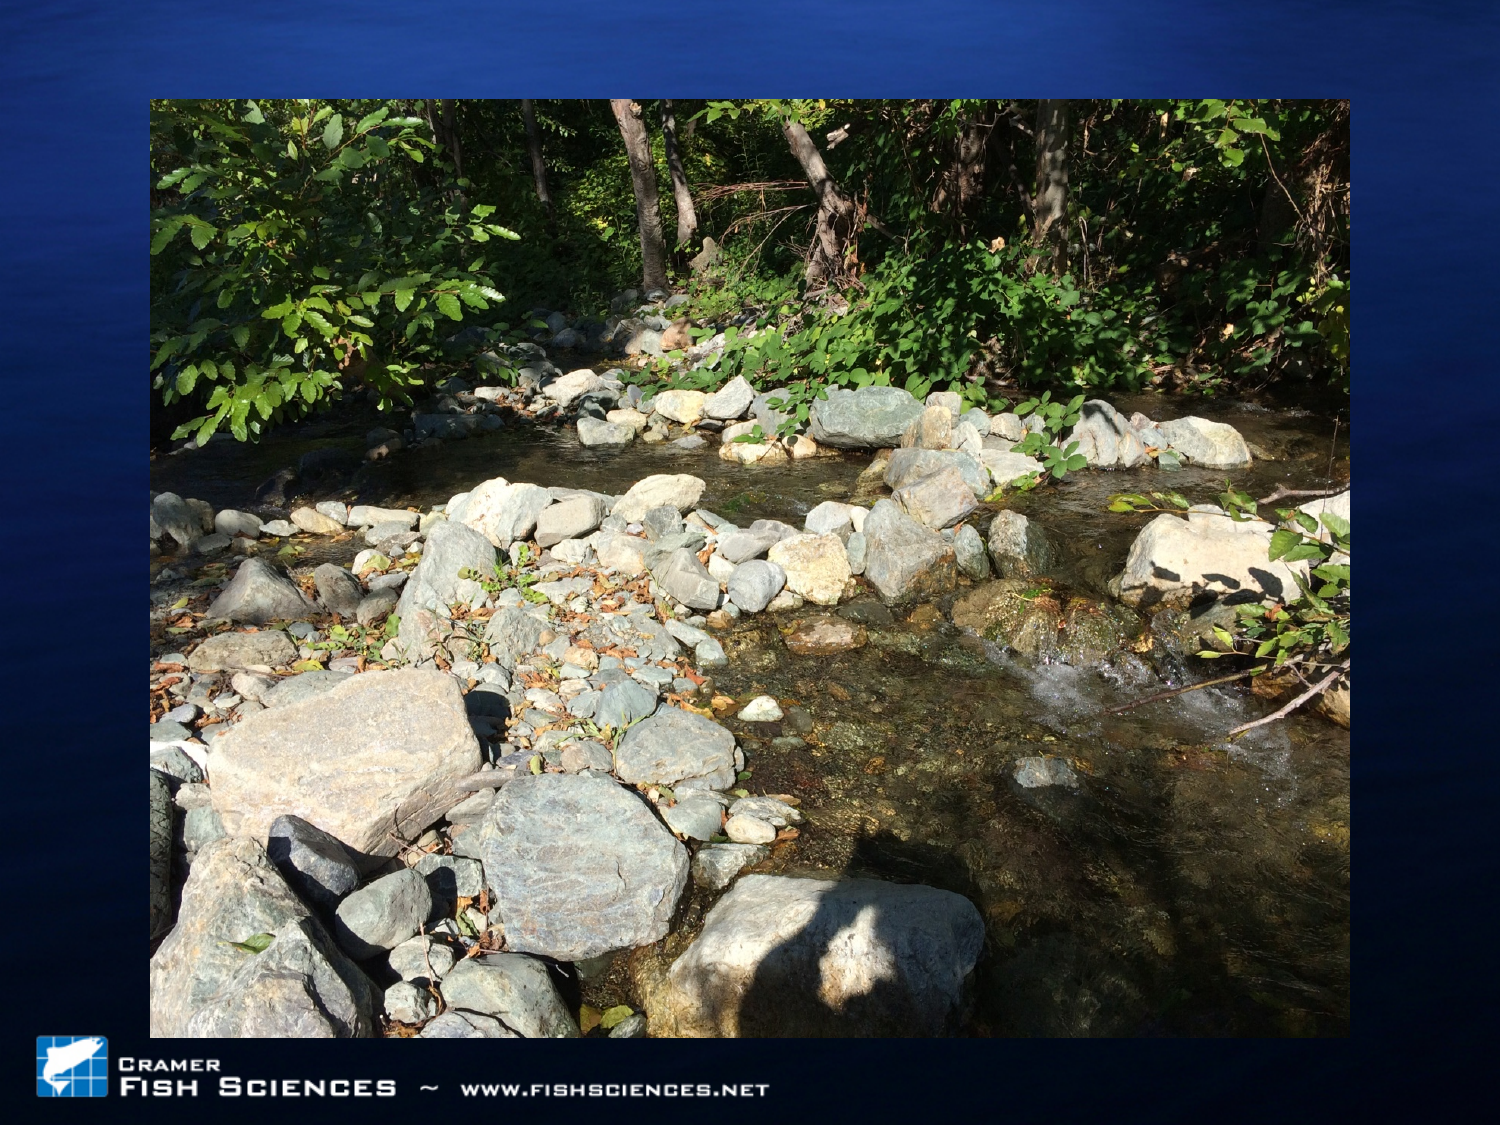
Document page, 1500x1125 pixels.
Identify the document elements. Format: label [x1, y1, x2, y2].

picture [0, 0, 1500, 1125]
list [149, 99, 1351, 1038]
